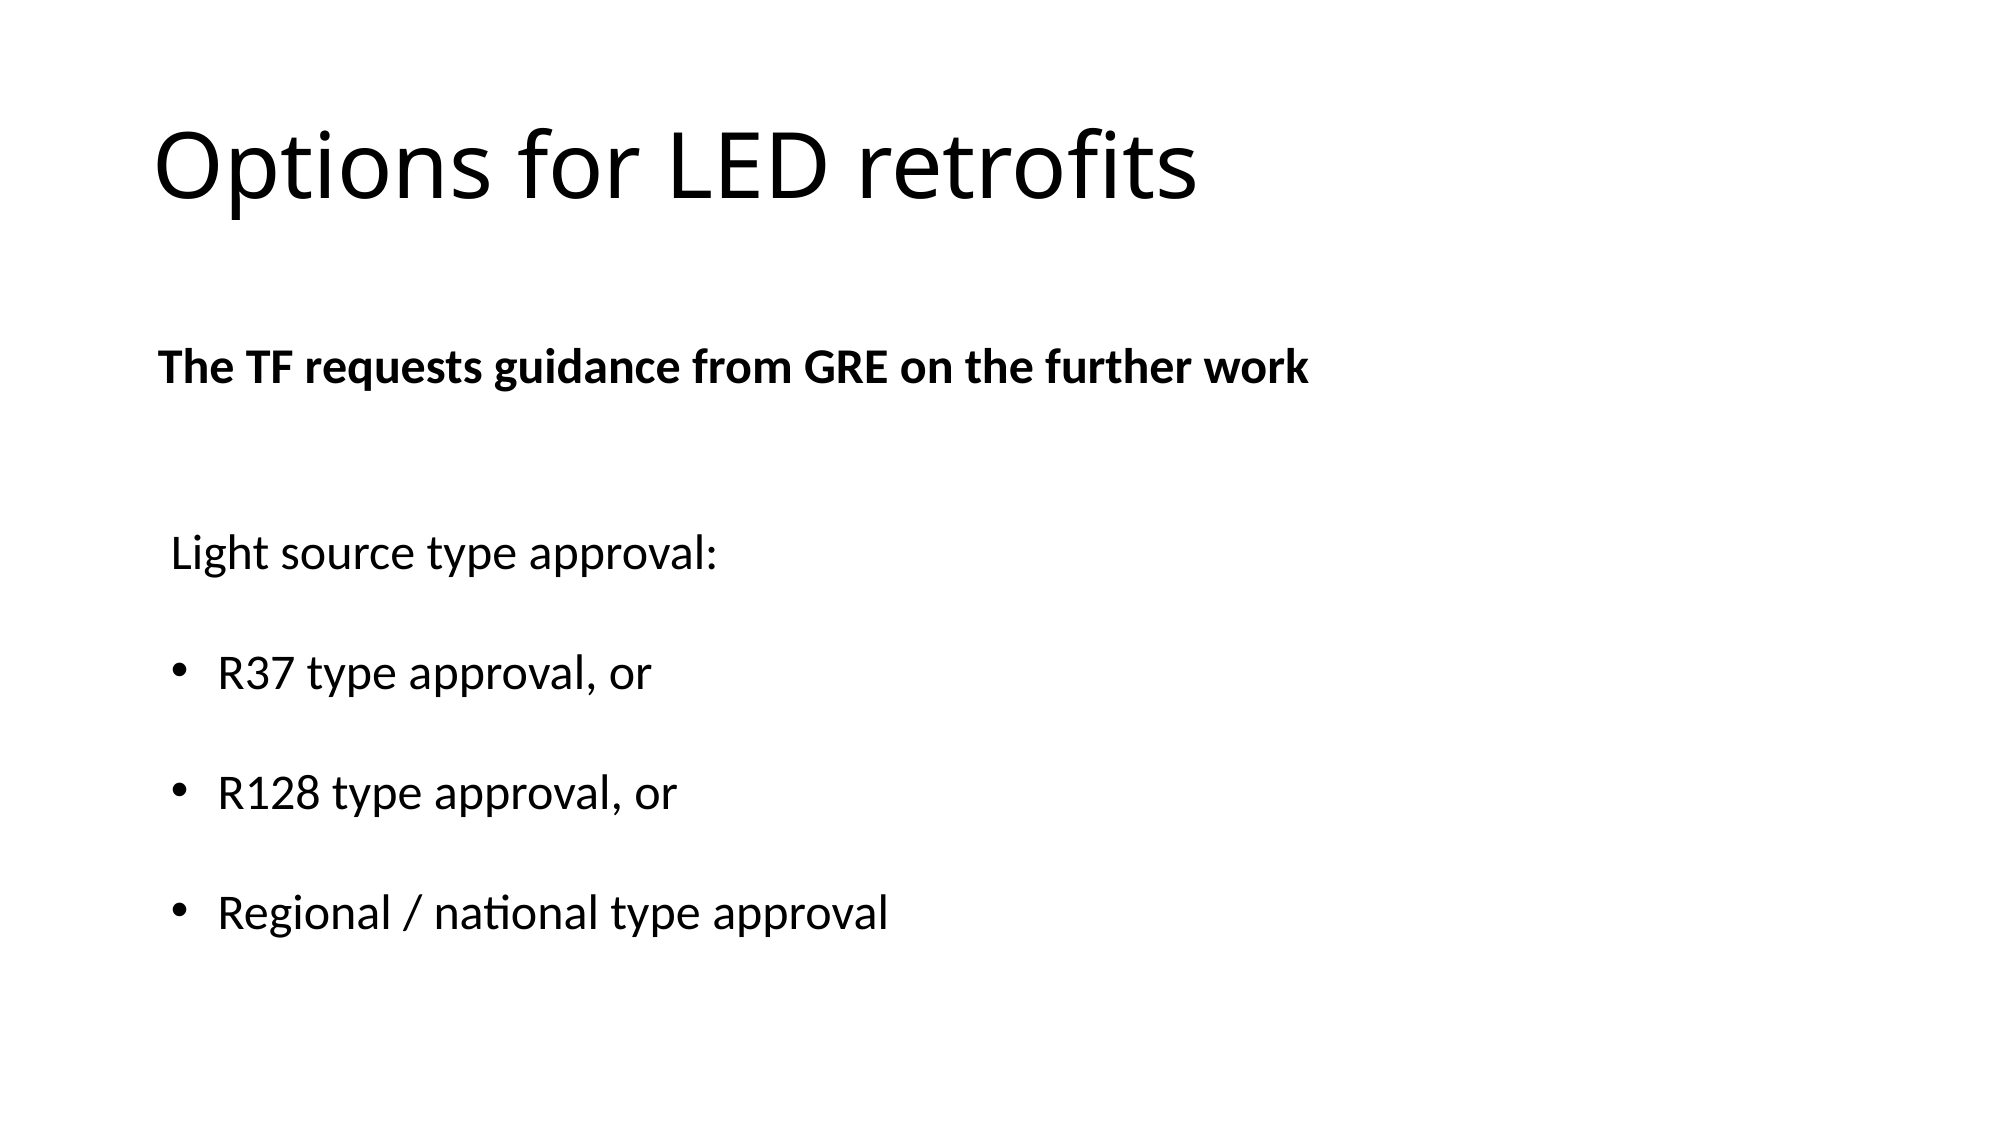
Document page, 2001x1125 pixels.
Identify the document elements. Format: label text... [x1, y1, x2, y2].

text_box The TF requests guidance from GRE on the further work [143, 326, 1337, 402]
text_box Light source type approval: R37 type approval, or R128 type approval, or Regional / national type approval [156, 511, 905, 947]
title Options for LED retrofits [137, 59, 1863, 278]
